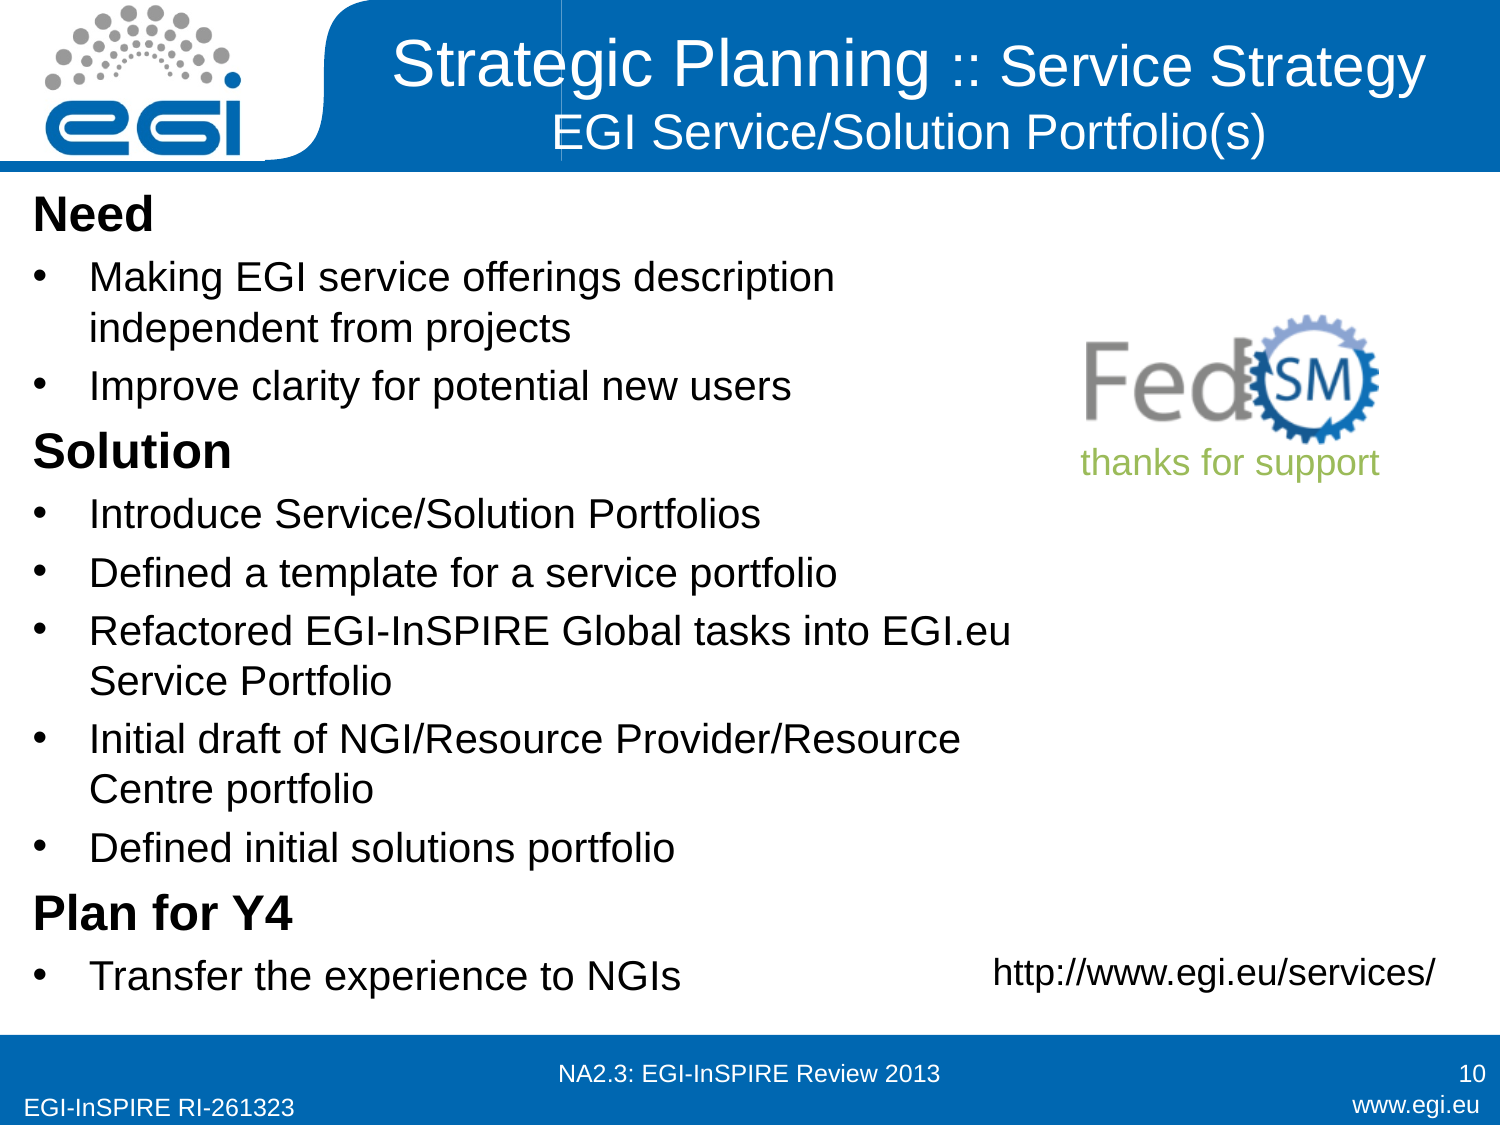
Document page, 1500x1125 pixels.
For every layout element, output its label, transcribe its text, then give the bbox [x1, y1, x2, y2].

text_box http://www.egi.eu/services/ [977, 940, 1452, 1001]
text_box thanks for support [1065, 430, 1406, 491]
slide_number 10 [1151, 1042, 1500, 1103]
list Need Making EGI service offerings description independent from projects Improve clarity for potential new users Solution Introduce Service/Solution Portfolios Defined a template for a service portfolio Refactored EGI-InSPIRE Global tasks into EGI.eu Service Portfolio Initial draft of NGI/Resource Provider/Resource Centre portfolio Defined initial solutions portfolio Plan for Y4 Transfer the experience to NGIs [17, 174, 1034, 1035]
footer NA2.3: EGI-InSPIRE Review 2013 [512, 1042, 988, 1103]
picture [1086, 314, 1379, 445]
picture [0, 0, 265, 161]
title Strategic Planning :: Service Strategy EGI Service/Solution Portfolio(s) [348, 19, 1471, 161]
